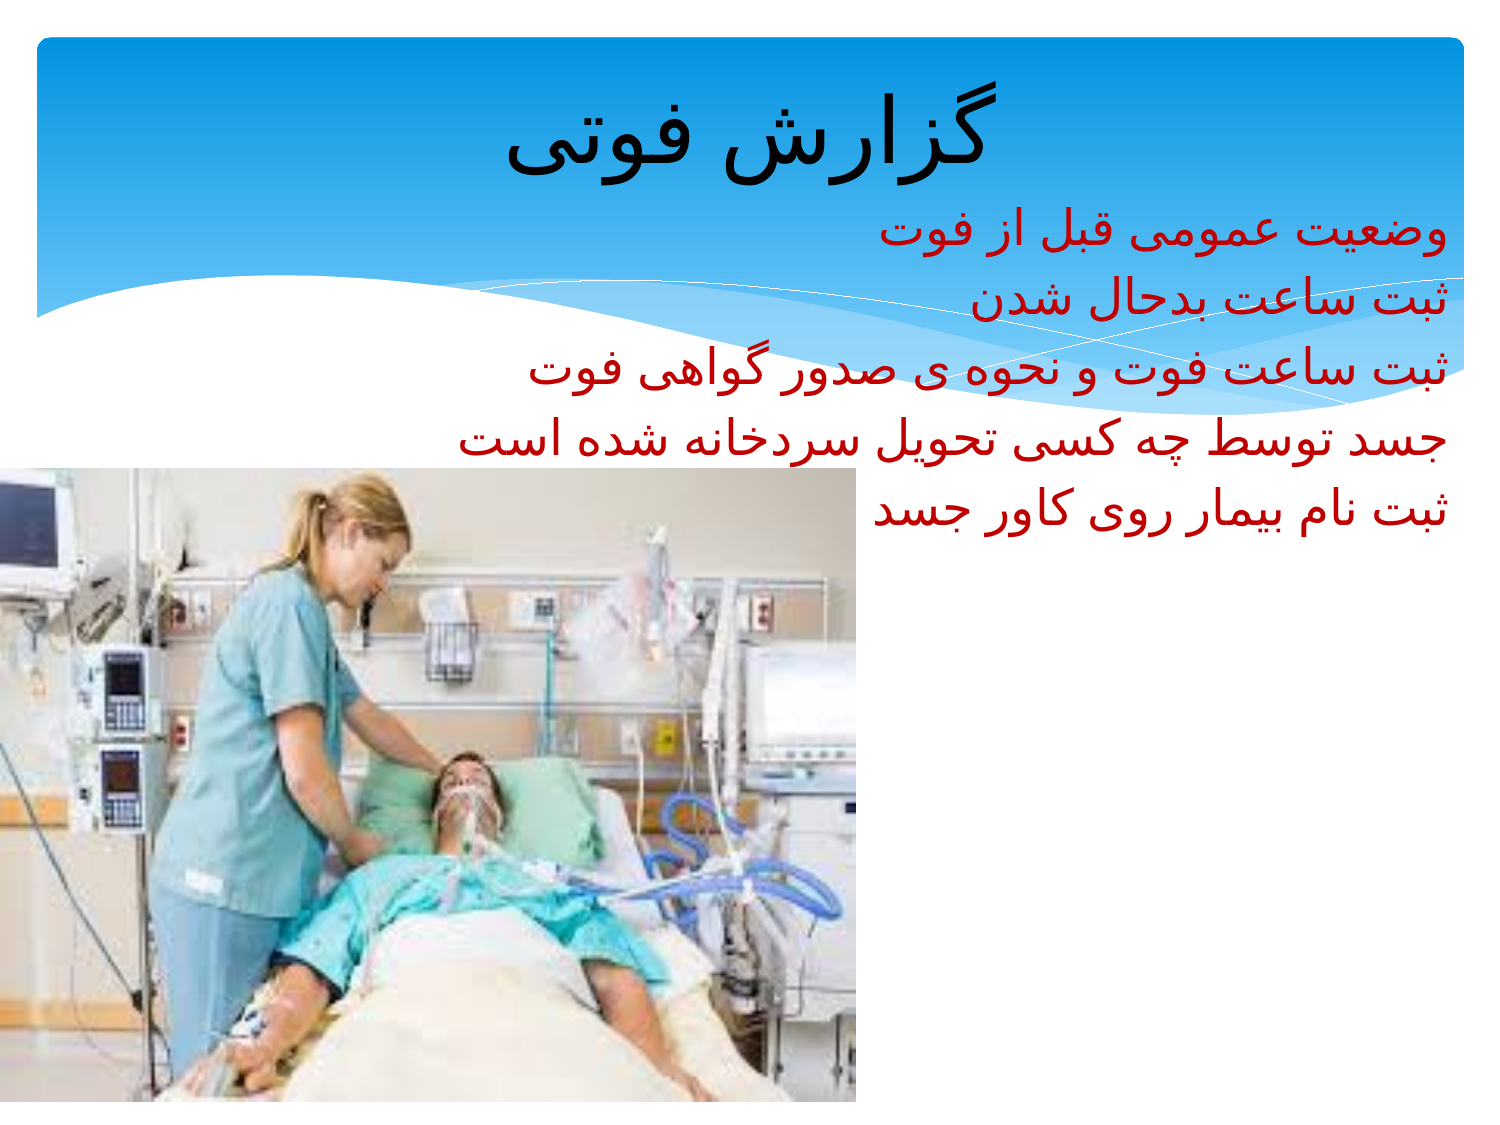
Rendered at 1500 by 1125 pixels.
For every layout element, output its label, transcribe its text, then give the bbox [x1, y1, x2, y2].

title گزارش فوتی [75, 55, 1425, 200]
picture [0, 468, 856, 1102]
list وضعیت عمومی قبل از فوت ثبت ساعت بدحال شدن ثبت ساعت فوت و نحوه ی صدور گواهی فوت جسد توسط چه کسی تحویل سردخانه شده است ثبت نام بیمار روی کاور جسد [35, 187, 1465, 1055]
